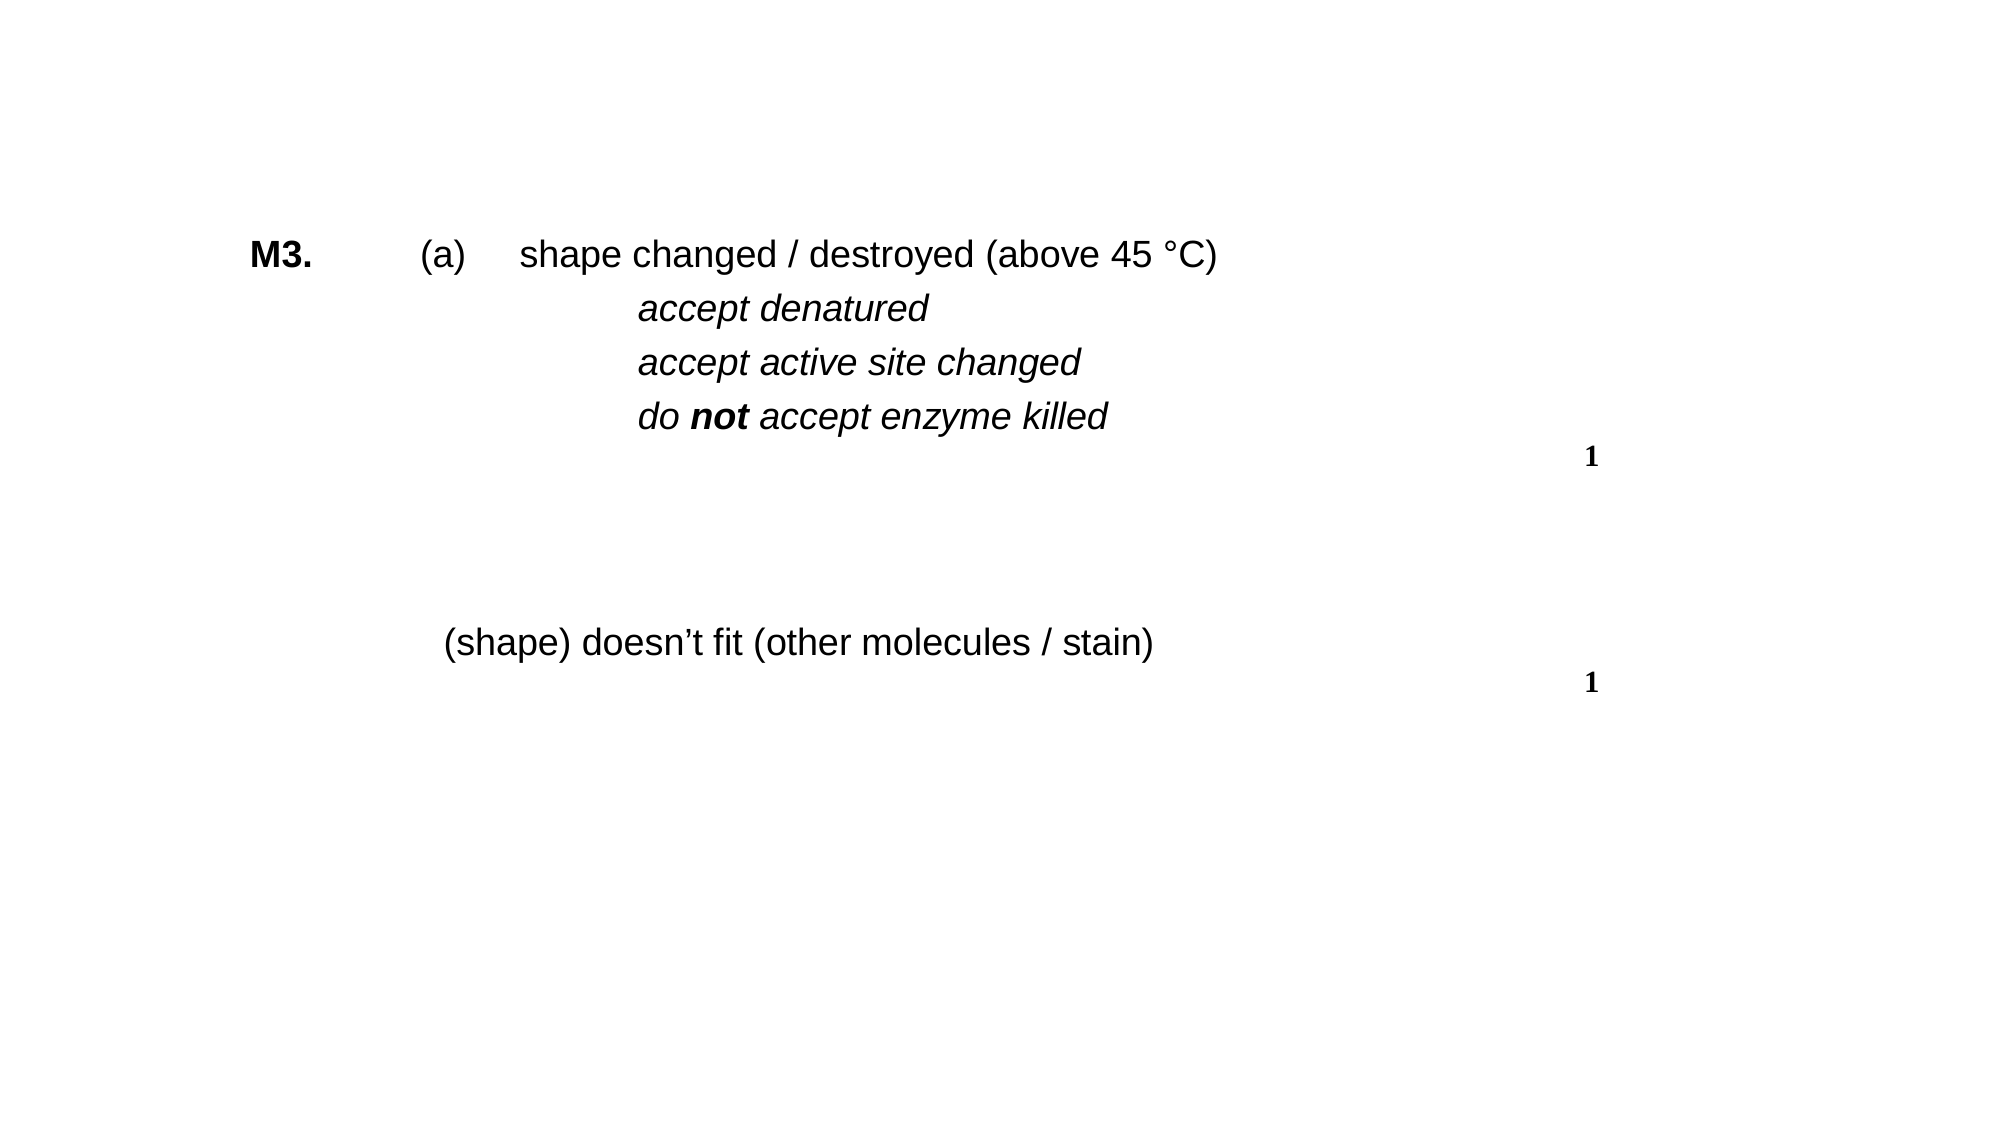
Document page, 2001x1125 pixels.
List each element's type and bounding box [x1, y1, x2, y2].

picture [250, 192, 1798, 782]
